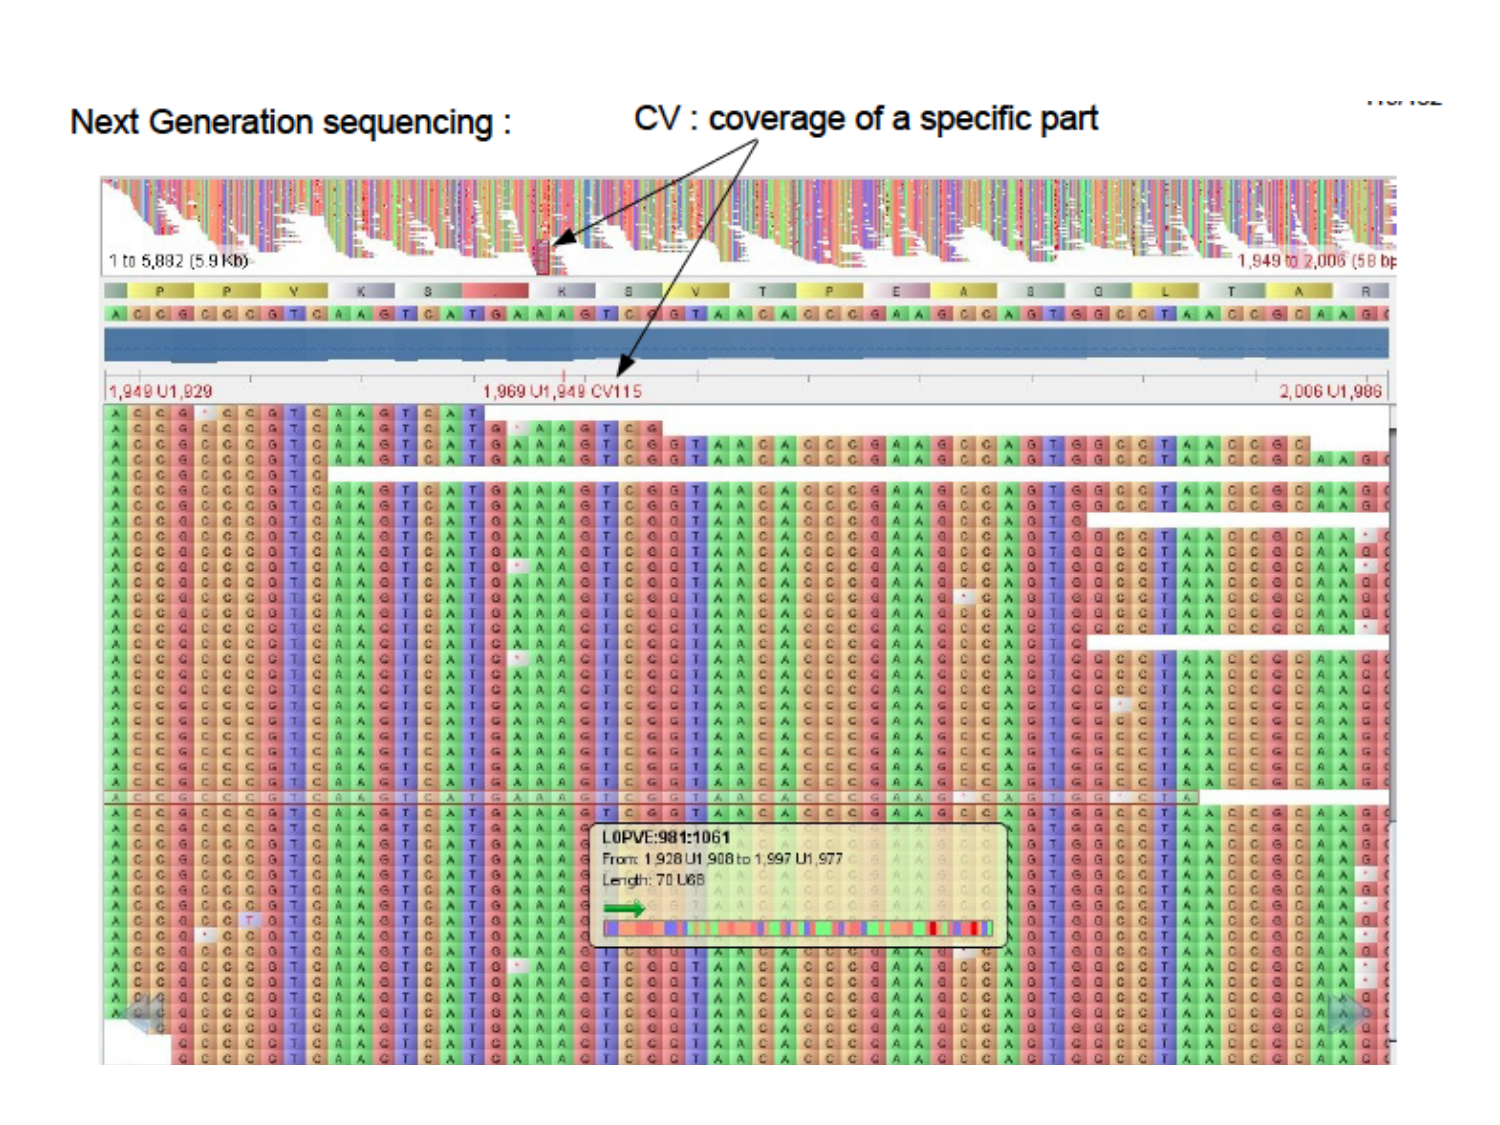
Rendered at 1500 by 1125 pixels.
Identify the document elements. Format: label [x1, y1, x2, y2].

list [32, 101, 1468, 1066]
